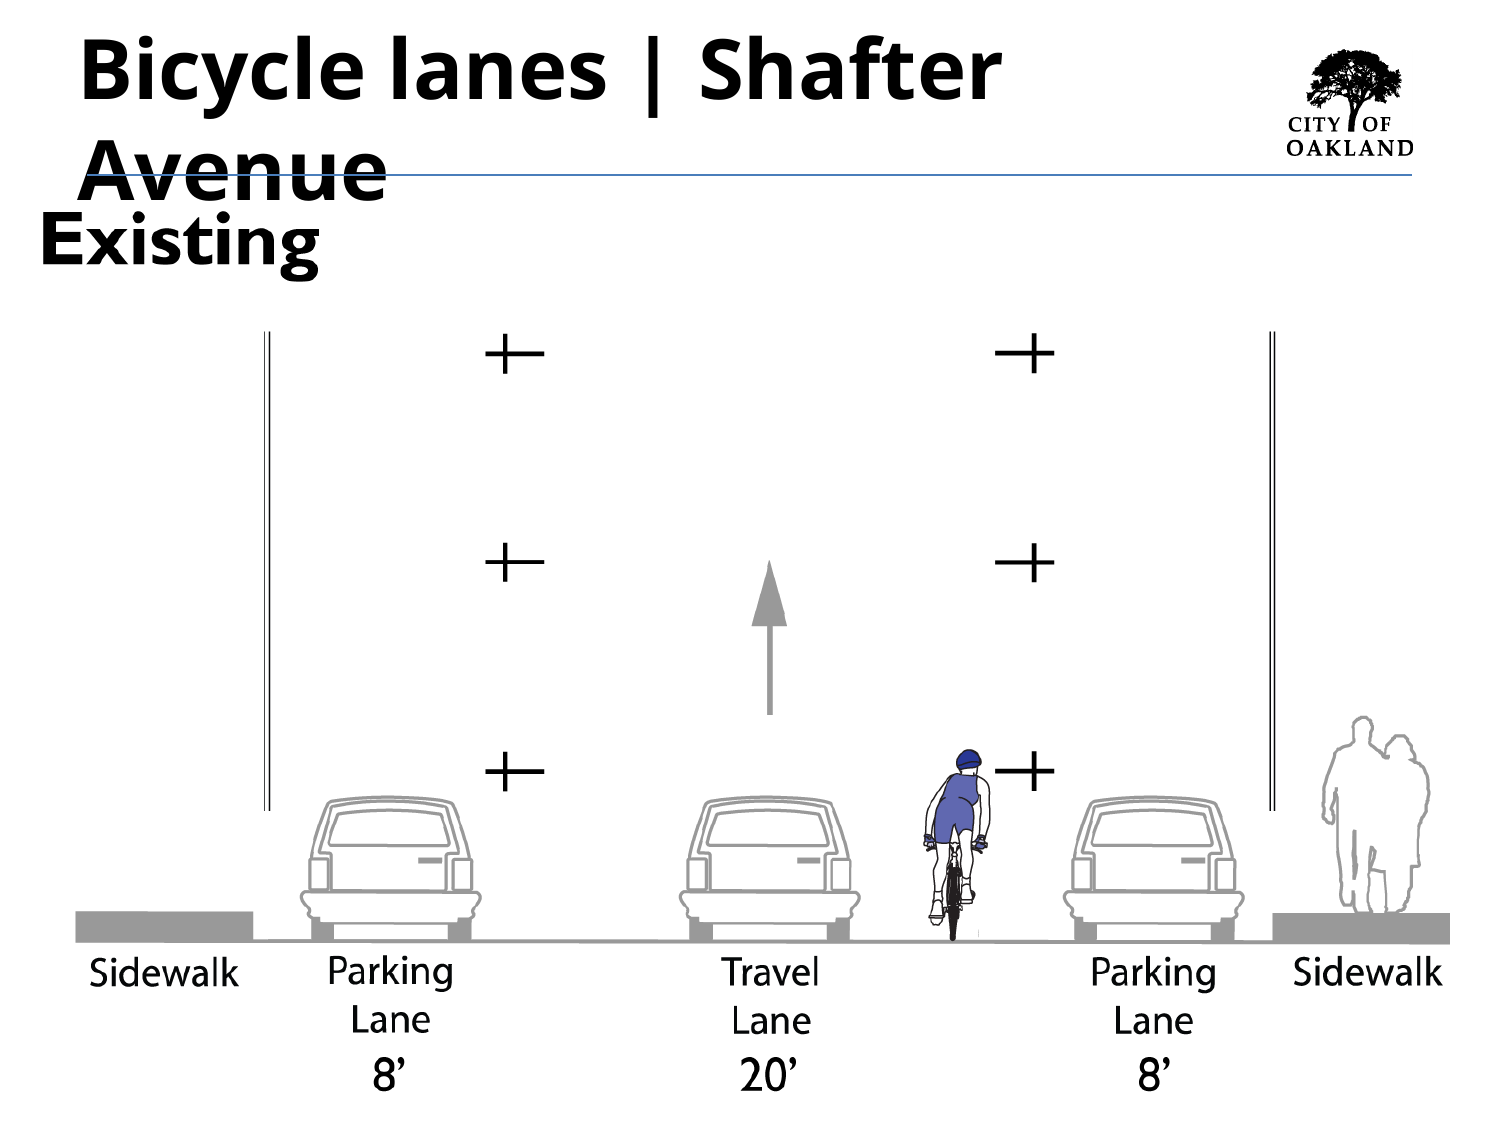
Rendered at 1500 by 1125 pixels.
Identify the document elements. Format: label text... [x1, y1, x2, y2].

picture [1287, 49, 1413, 156]
title Bicycle lanes | Shafter Avenue [62, 79, 1275, 155]
picture [37, 199, 1451, 1105]
